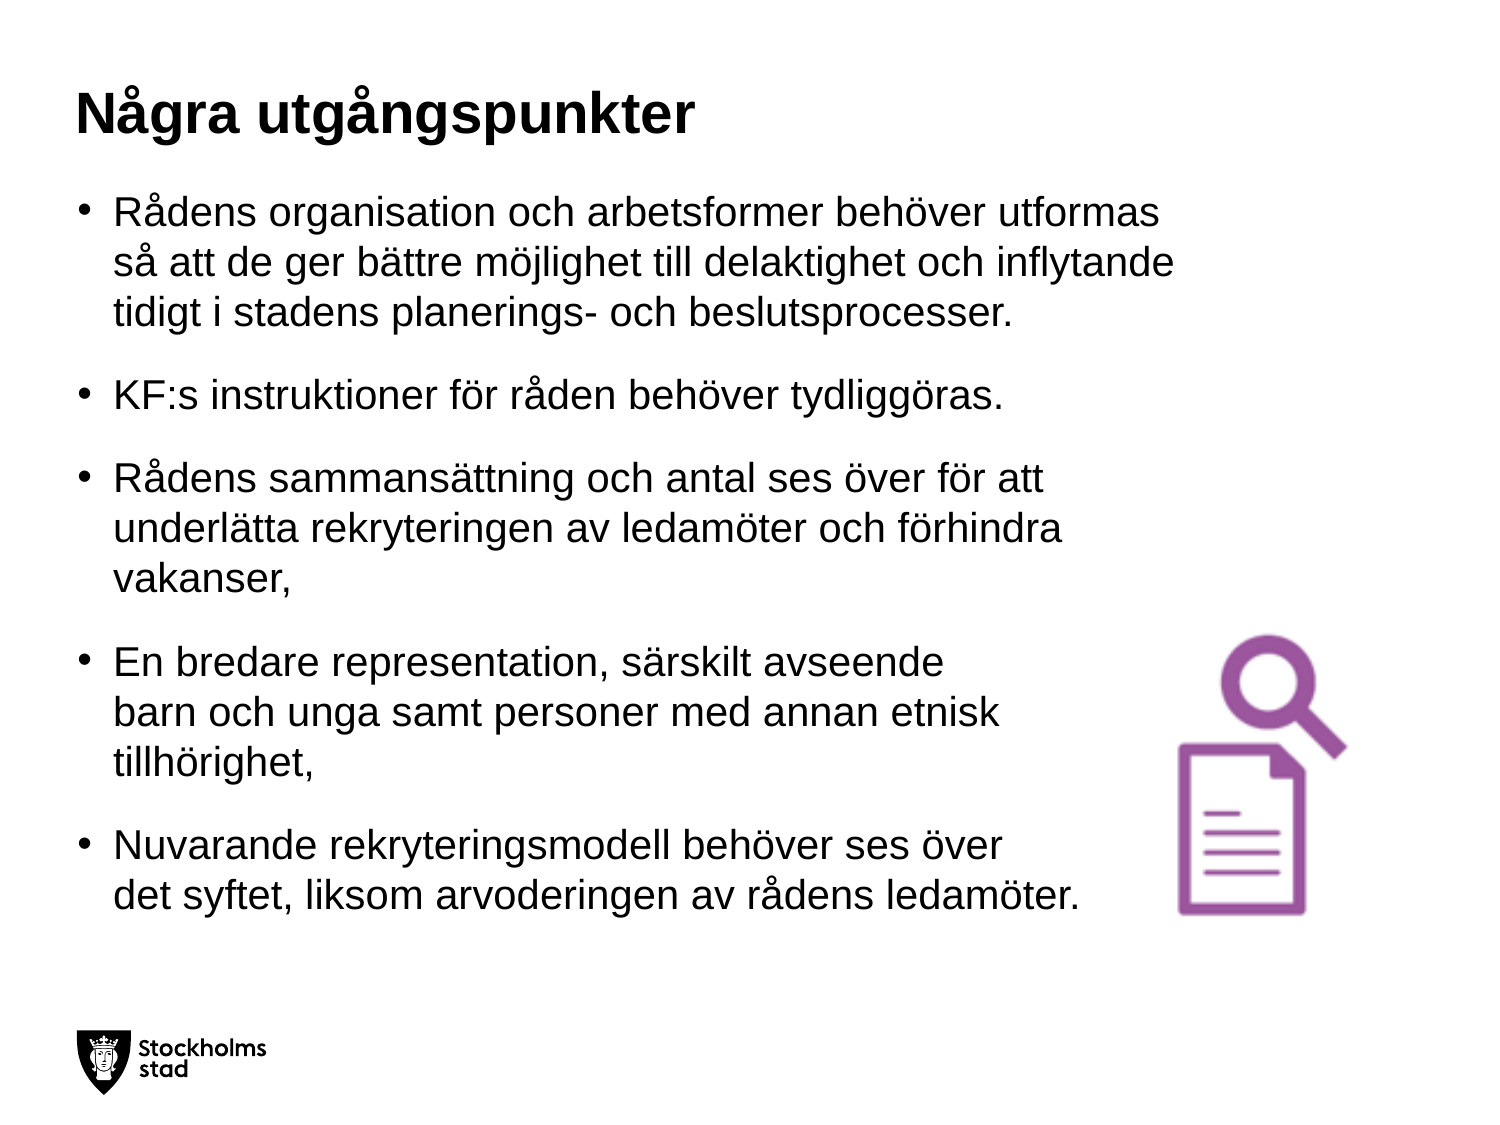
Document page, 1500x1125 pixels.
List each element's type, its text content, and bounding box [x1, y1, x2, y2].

title Några utgångspunkter [75, 75, 1425, 212]
list Rådens organisation och arbetsformer behöver utformas så att de ger bättre möjlighet till delaktighet och inflytande tidigt i stadens planerings- och beslutsprocesser. KF:s instruktioner för råden behöver tydliggöras. Rådens sammansättning och antal ses över för att underlätta rekryteringen av ledamöter och förhindra vakanser, En bredare representation, särskilt avseende barn och unga samt personer med annan etnisk tillhörighet, Nuvarande rekryteringsmodell behöver ses över det syftet, liksom arvoderingen av rådens ledamöter. [77, 212, 1202, 972]
picture [1085, 597, 1426, 972]
